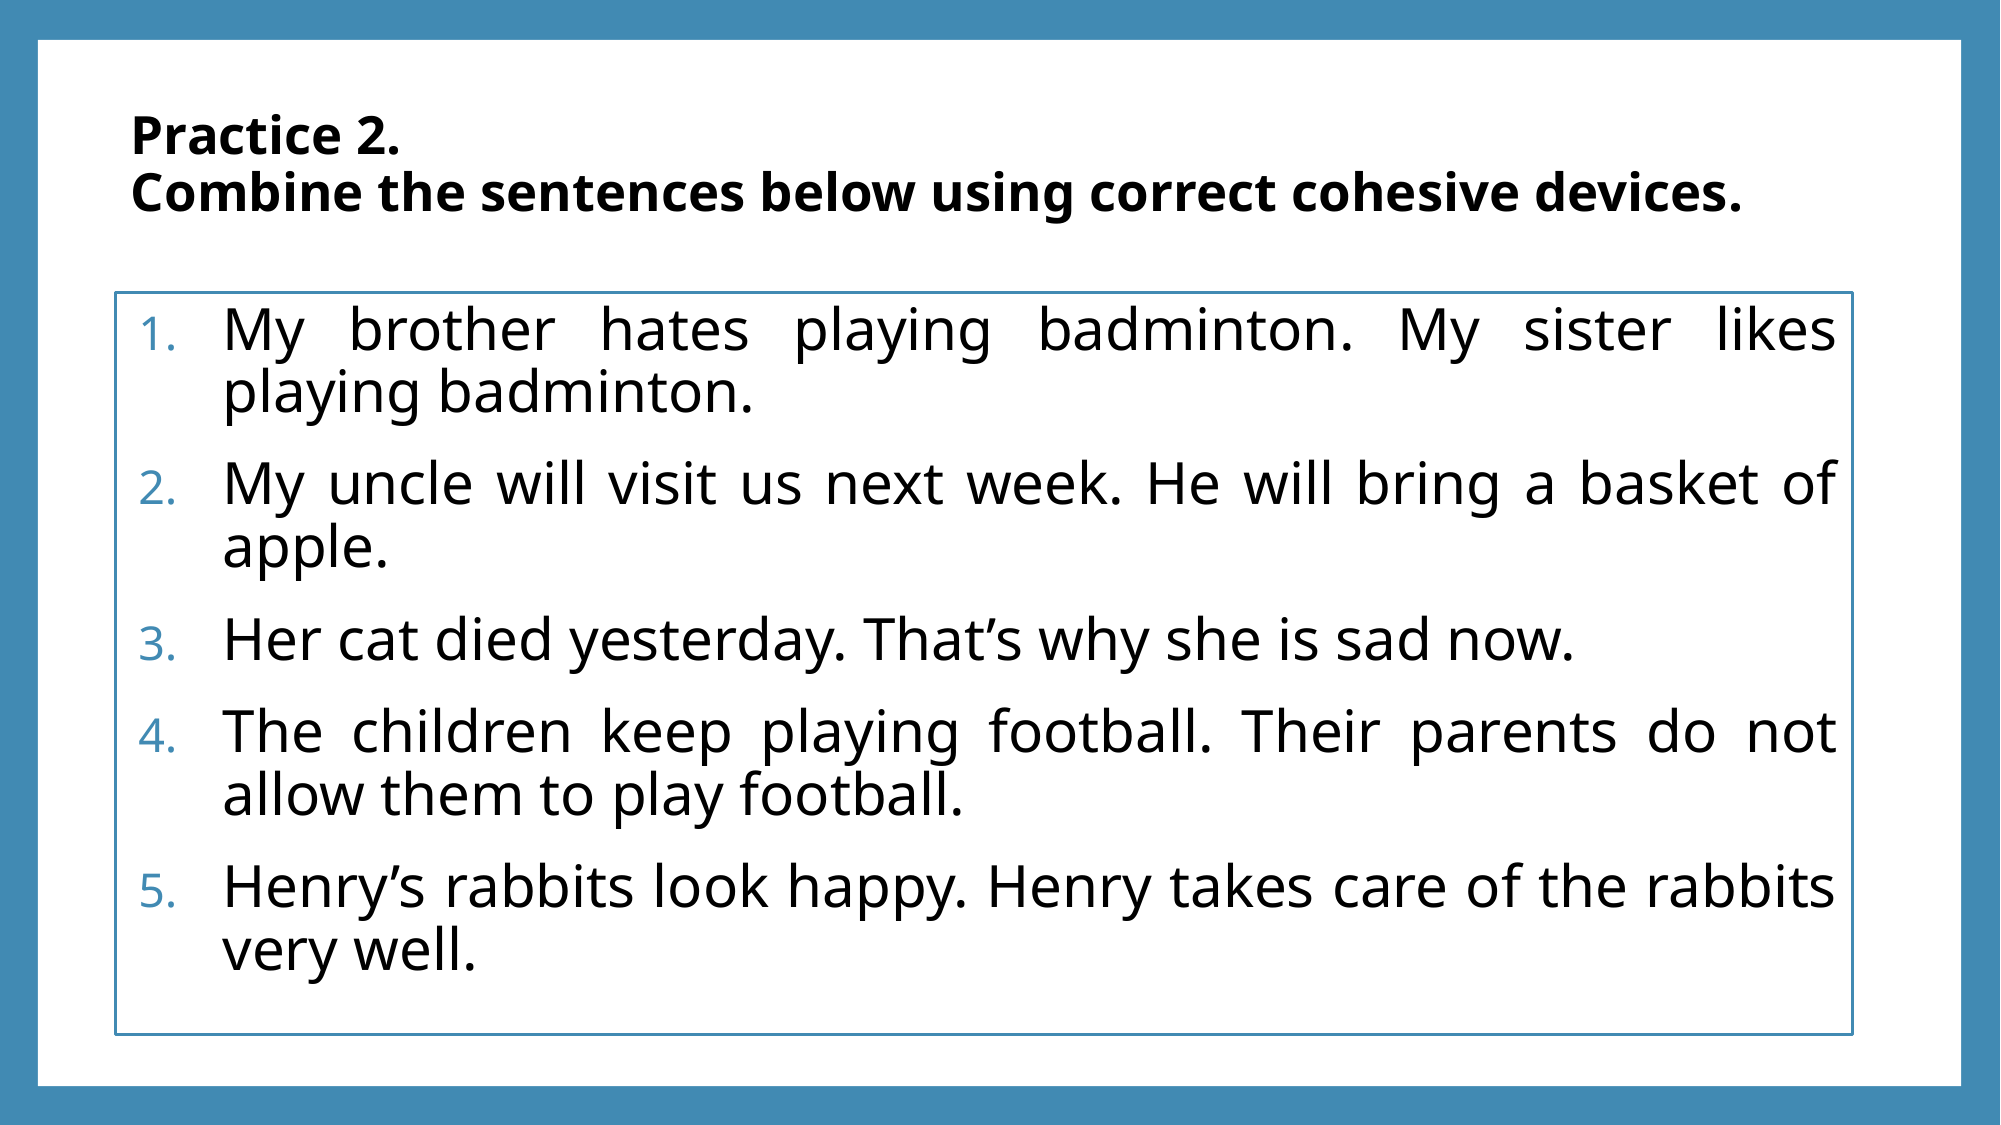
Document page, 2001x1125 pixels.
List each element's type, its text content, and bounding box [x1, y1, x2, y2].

list My brother hates playing badminton. My sister likes playing badminton. My uncle will visit us next week. He will bring a basket of apple. Her cat died yesterday. That’s why she is sad now. The children keep playing football. Their parents do not allow them to play football. Henry’s rabbits look happy. Henry takes care of the rabbits very well. [114, 291, 1854, 1036]
title Practice 2. Combine the sentences below using correct cohesive devices. [115, 99, 1808, 232]
